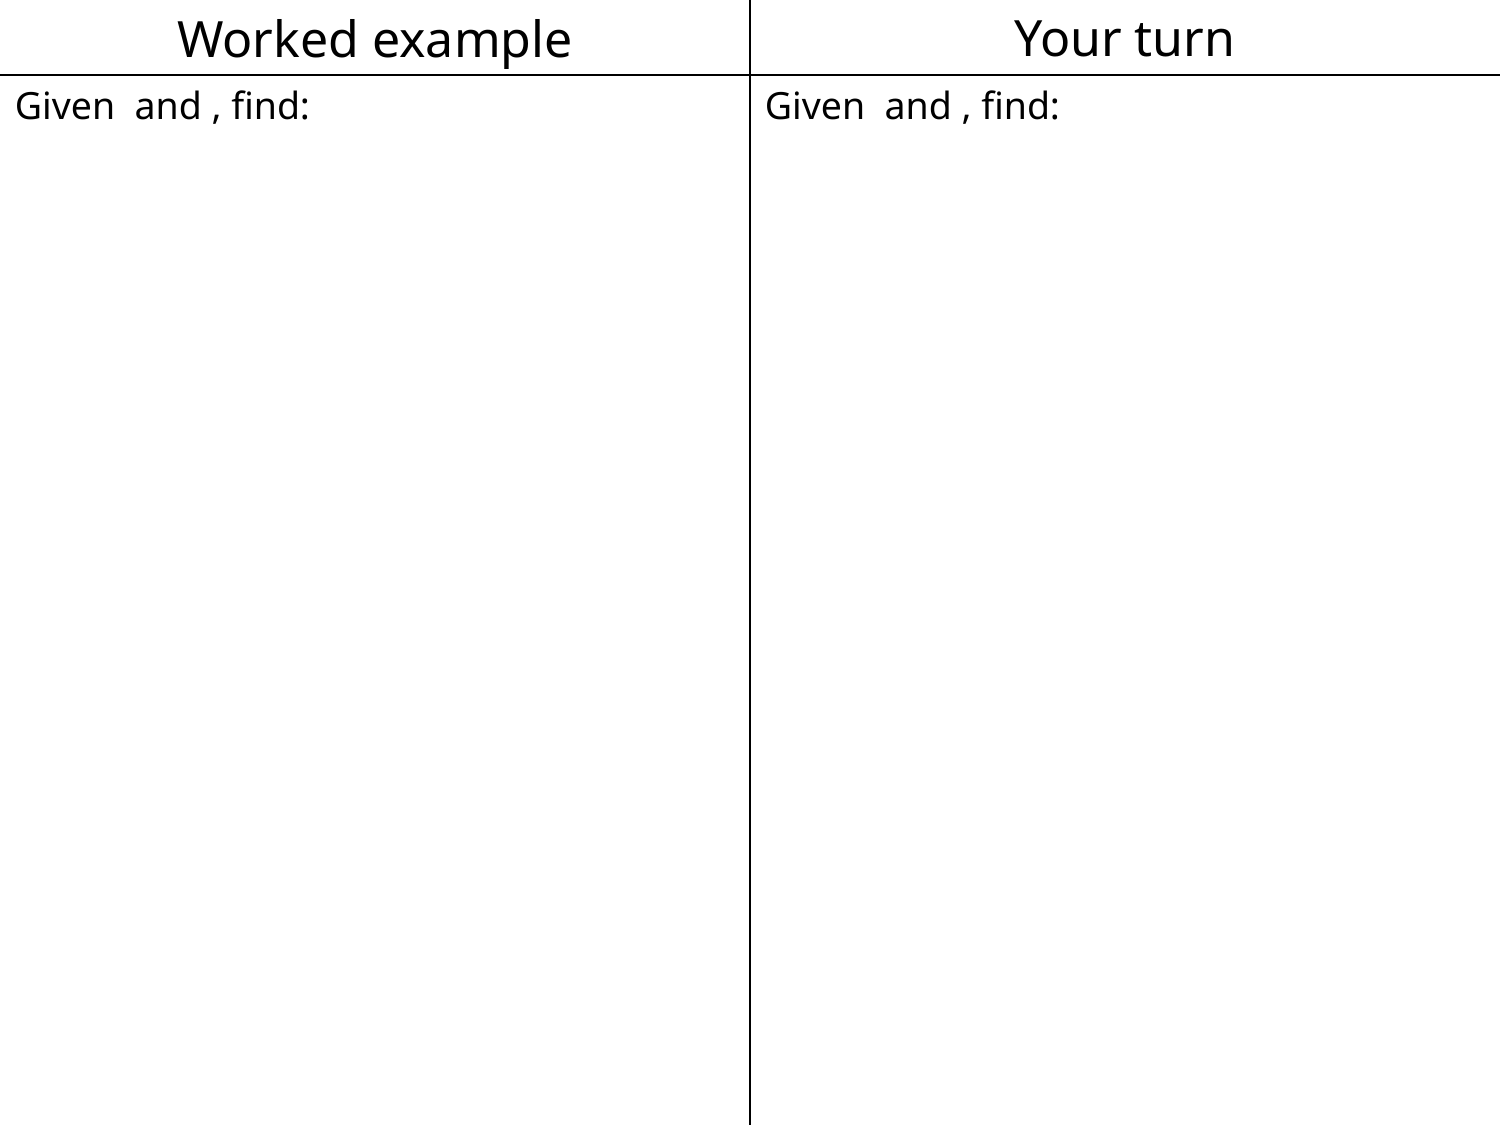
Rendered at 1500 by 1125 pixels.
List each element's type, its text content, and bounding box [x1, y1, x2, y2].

text_box Your turn [751, 0, 1500, 74]
text_box Worked example [0, 0, 749, 74]
